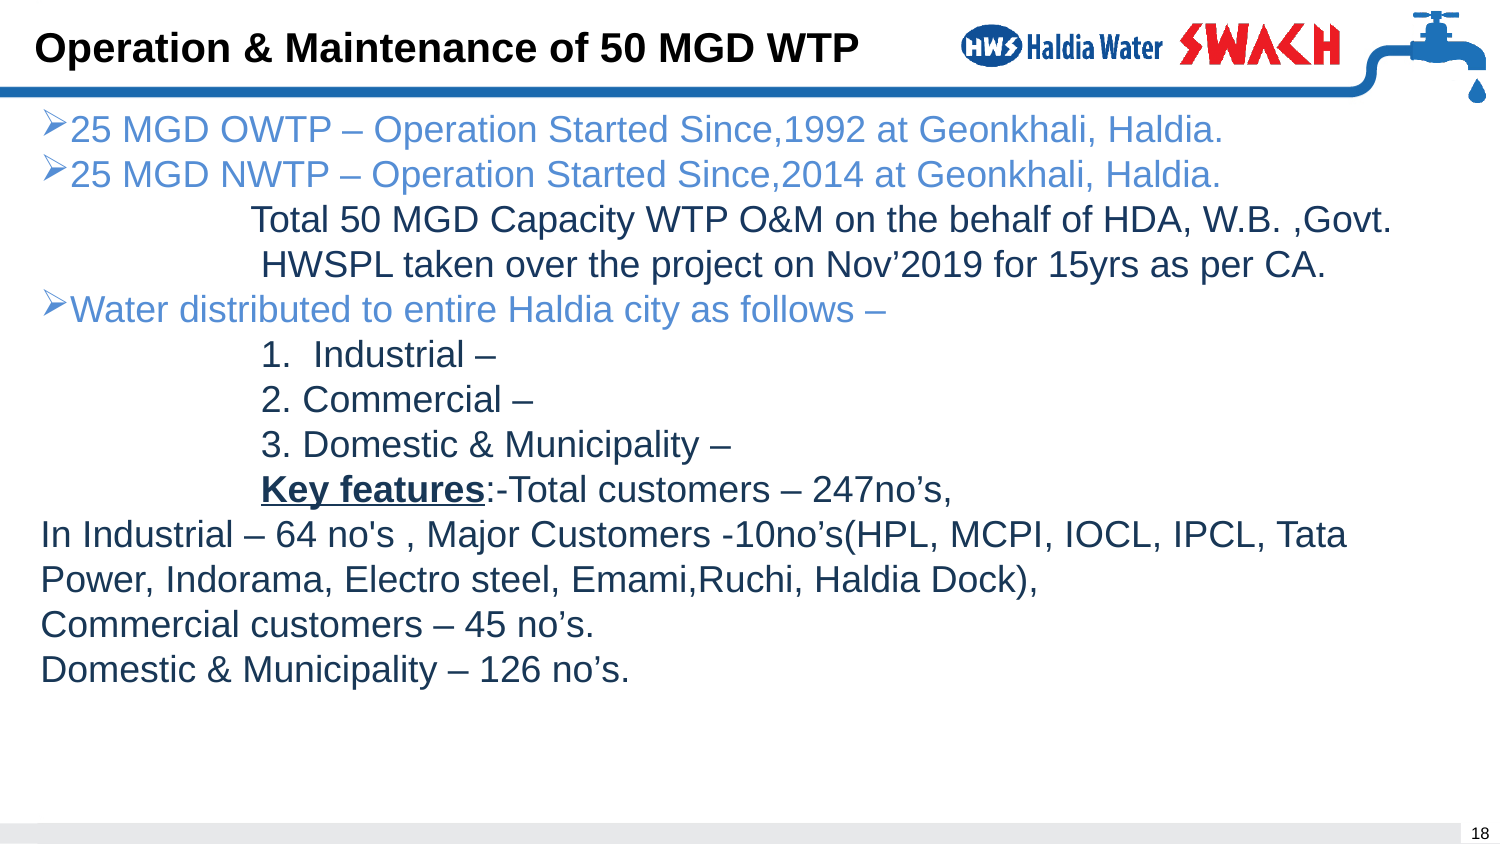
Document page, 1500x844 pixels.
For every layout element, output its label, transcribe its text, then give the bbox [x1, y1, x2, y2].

title Operation & Maintenance of 50 MGD WTP [22, 20, 947, 71]
text_box 25 MGD OWTP – Operation Started Since,1992 at Geonkhali, Haldia. 25 MGD NWTP – Operation Started Since,2014 at Geonkhali, Haldia. Total 50 MGD Capacity WTP O&M on the behalf of HDA, W.B. ,Govt. HWSPL taken over the project on Nov’2019 for 15yrs as per CA. Water distributed to entire Haldia city as follows – 1. Industrial – 2. Commercial – 3. Domestic & Municipality – Key features:-Total customers – 247no’s, In Industrial – 64 no's , Major Customers -10no’s(HPL, MCPI, IOCL, IPCL, Tata Power, Indorama, Electro steel, Emami,Ruchi, Haldia Dock), Commercial customers – 45 no’s. Domestic & Municipality – 126 no’s. [25, 97, 1412, 743]
picture [0, 0, 1500, 844]
